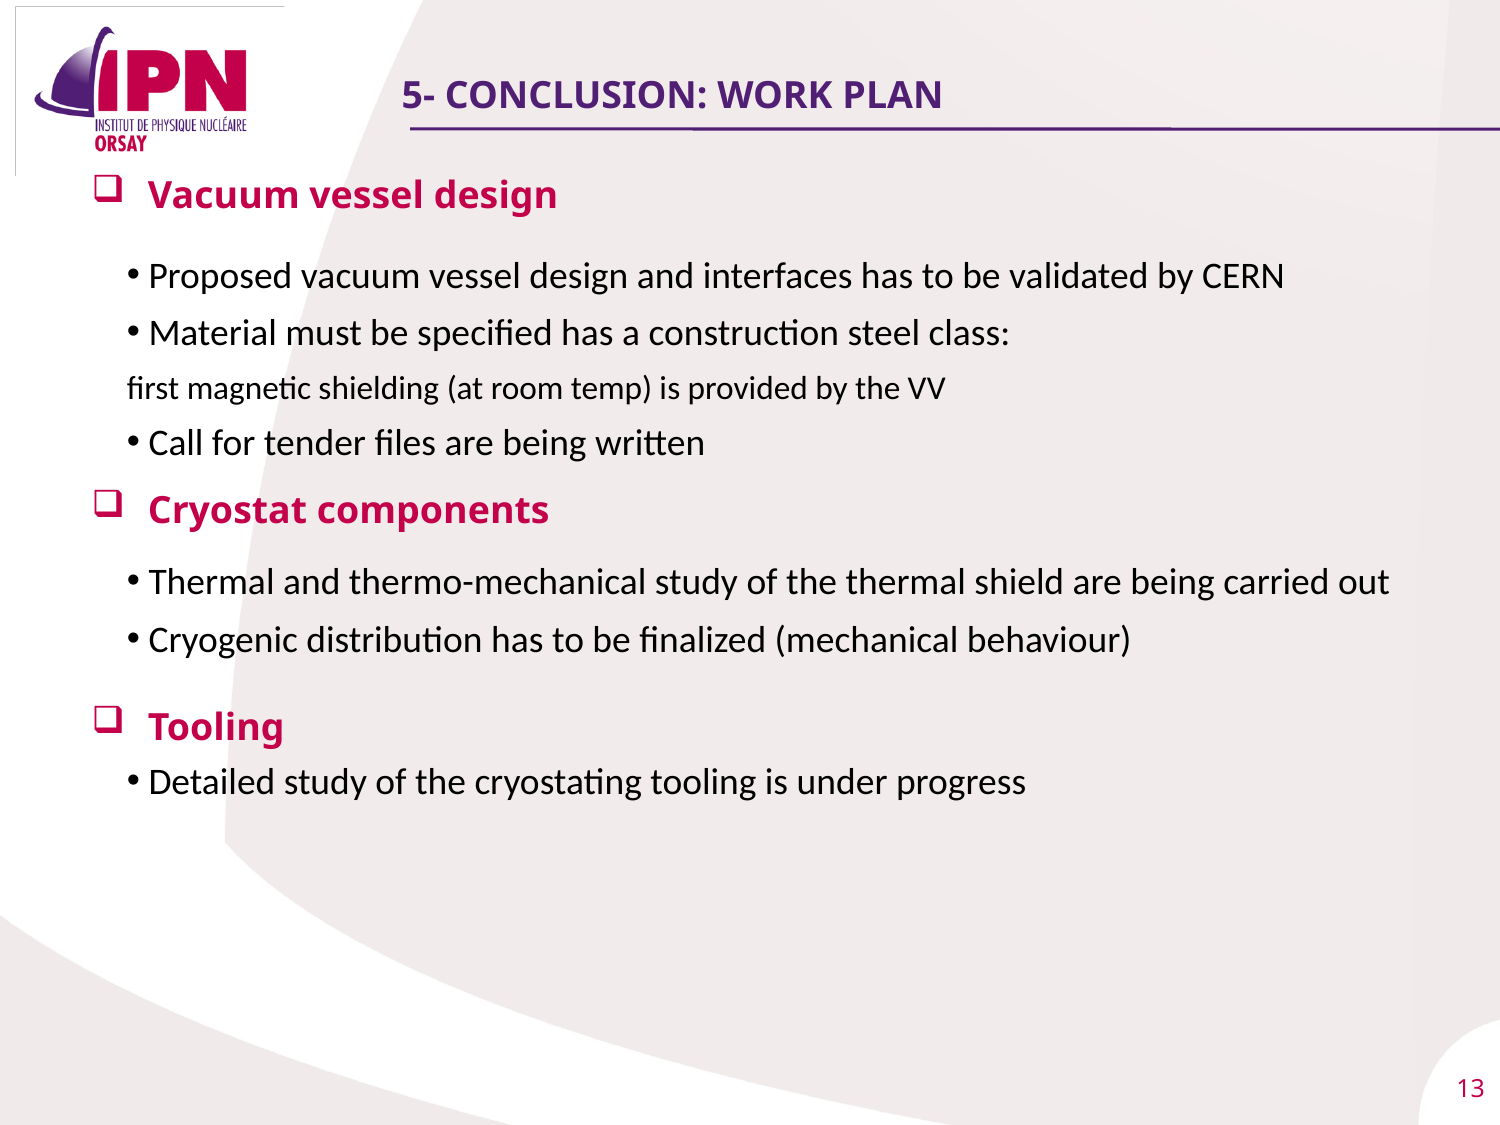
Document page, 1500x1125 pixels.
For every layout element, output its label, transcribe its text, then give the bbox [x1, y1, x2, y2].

title 5- CONCLUSION: WORK PLAN [386, 35, 1465, 153]
text_box Thermal and thermo-mechanical study of the thermal shield are being carried out Cryogenic distribution has to be finalized (mechanical behaviour) [112, 550, 1412, 668]
list Vacuum vessel design Cryostat components [76, 164, 842, 622]
list Tooling [76, 695, 842, 776]
text_box Proposed vacuum vessel design and interfaces has to be validated by CERN Material must be specified has a construction steel class: first magnetic shielding (at room temp) is provided by the VV Call for tender files are being written [112, 243, 1388, 471]
text_box Detailed study of the cryostating tooling is under progress [112, 749, 1412, 810]
picture [0, 1, 1500, 1125]
